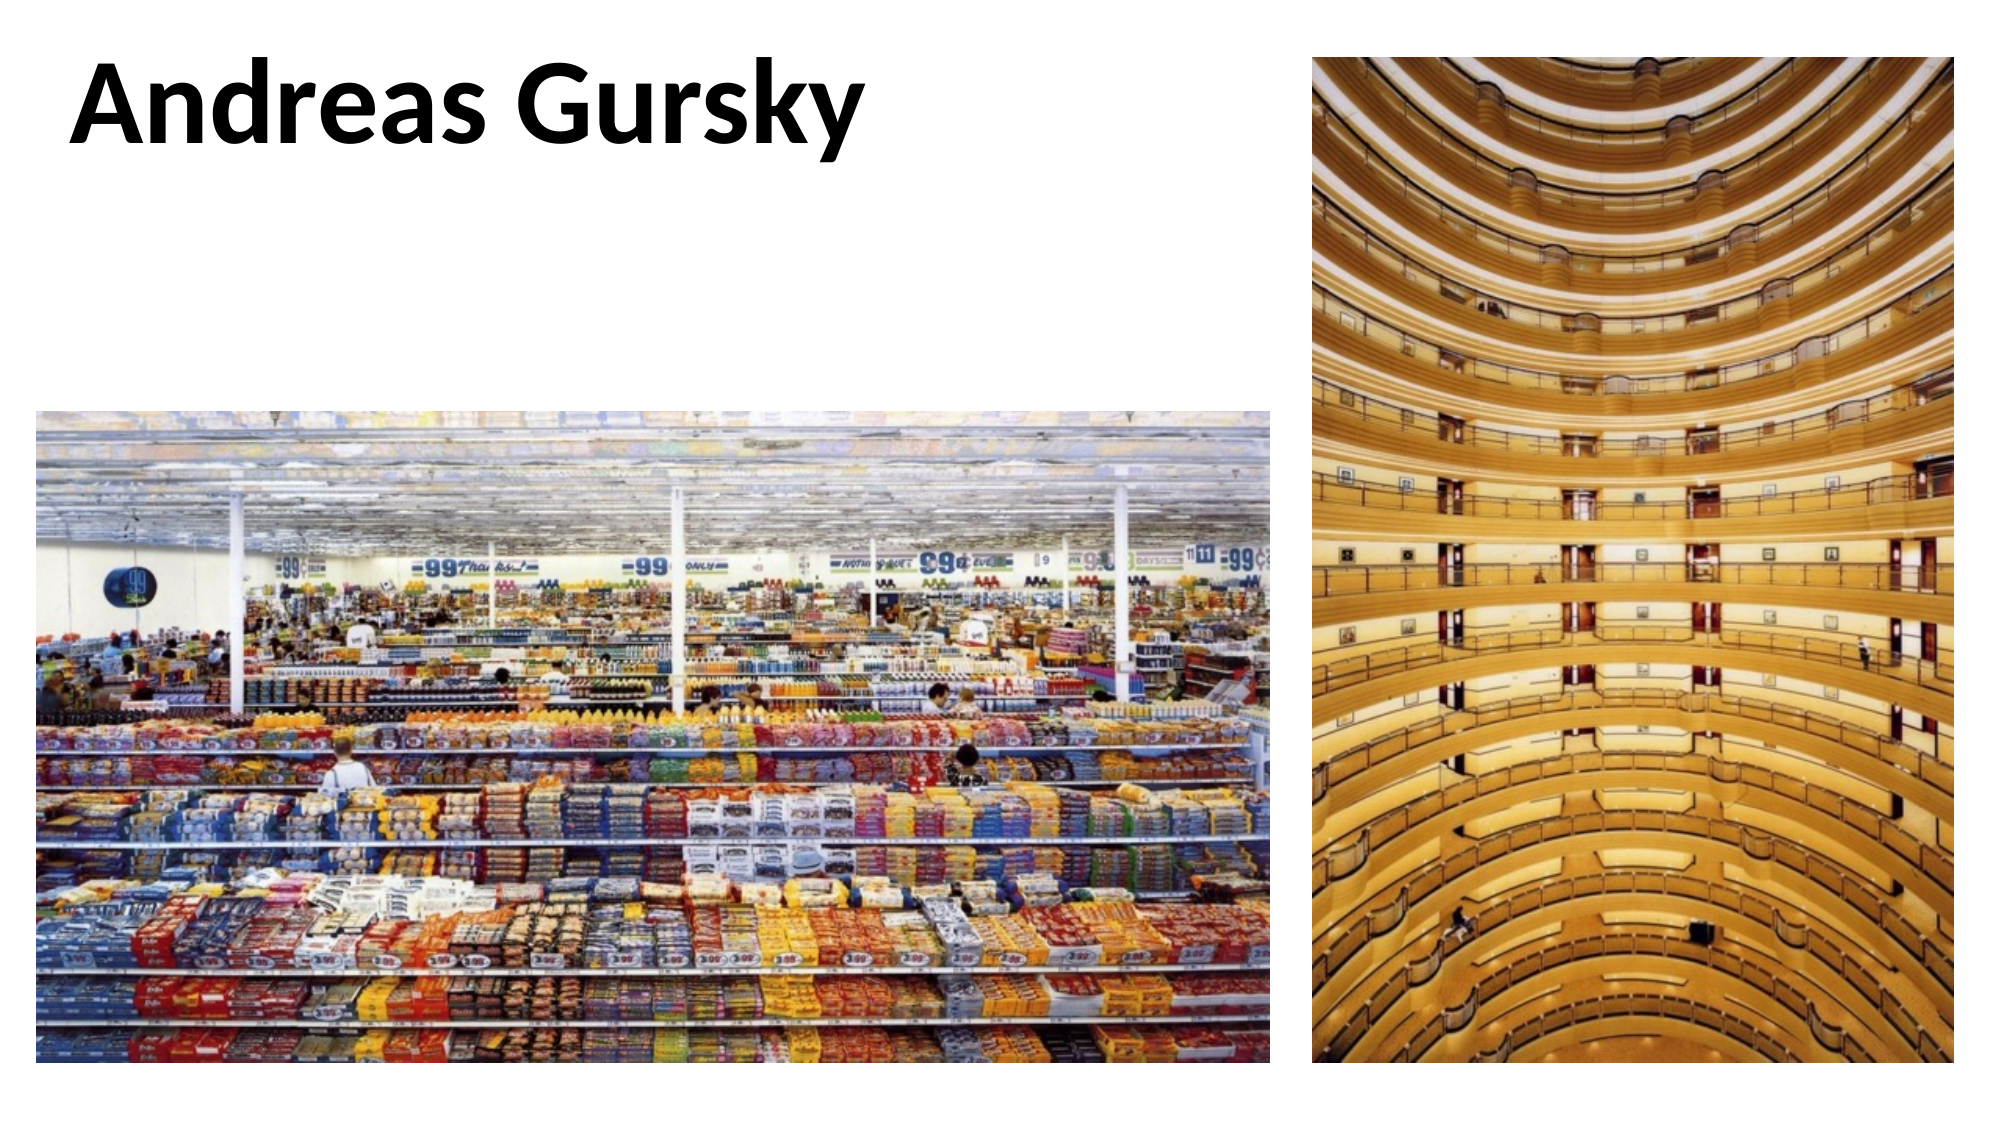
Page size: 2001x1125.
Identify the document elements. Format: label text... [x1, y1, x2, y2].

picture [1312, 57, 1954, 1064]
picture [36, 411, 1270, 1064]
title Andreas Gursky [54, 30, 1123, 178]
